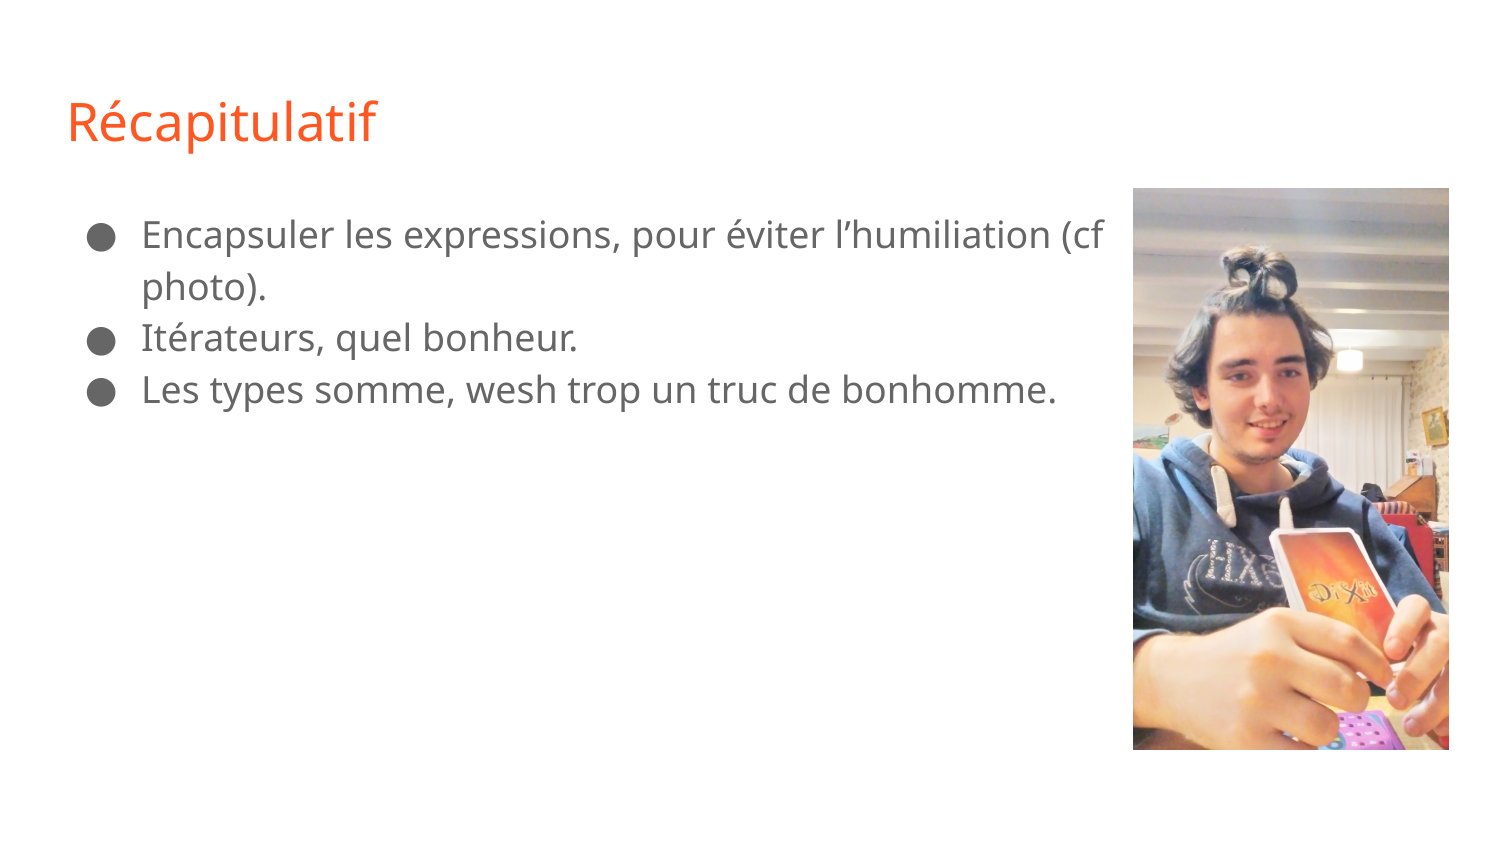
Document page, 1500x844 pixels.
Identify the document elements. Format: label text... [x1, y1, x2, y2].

title Récapitulatif [51, 72, 1449, 167]
picture [1133, 188, 1450, 750]
list Encapsuler les expressions, pour éviter l’humiliation (cf photo). Itérateurs, quel bonheur. Les types somme, wesh trop un truc de bonhomme. [51, 189, 1131, 750]
